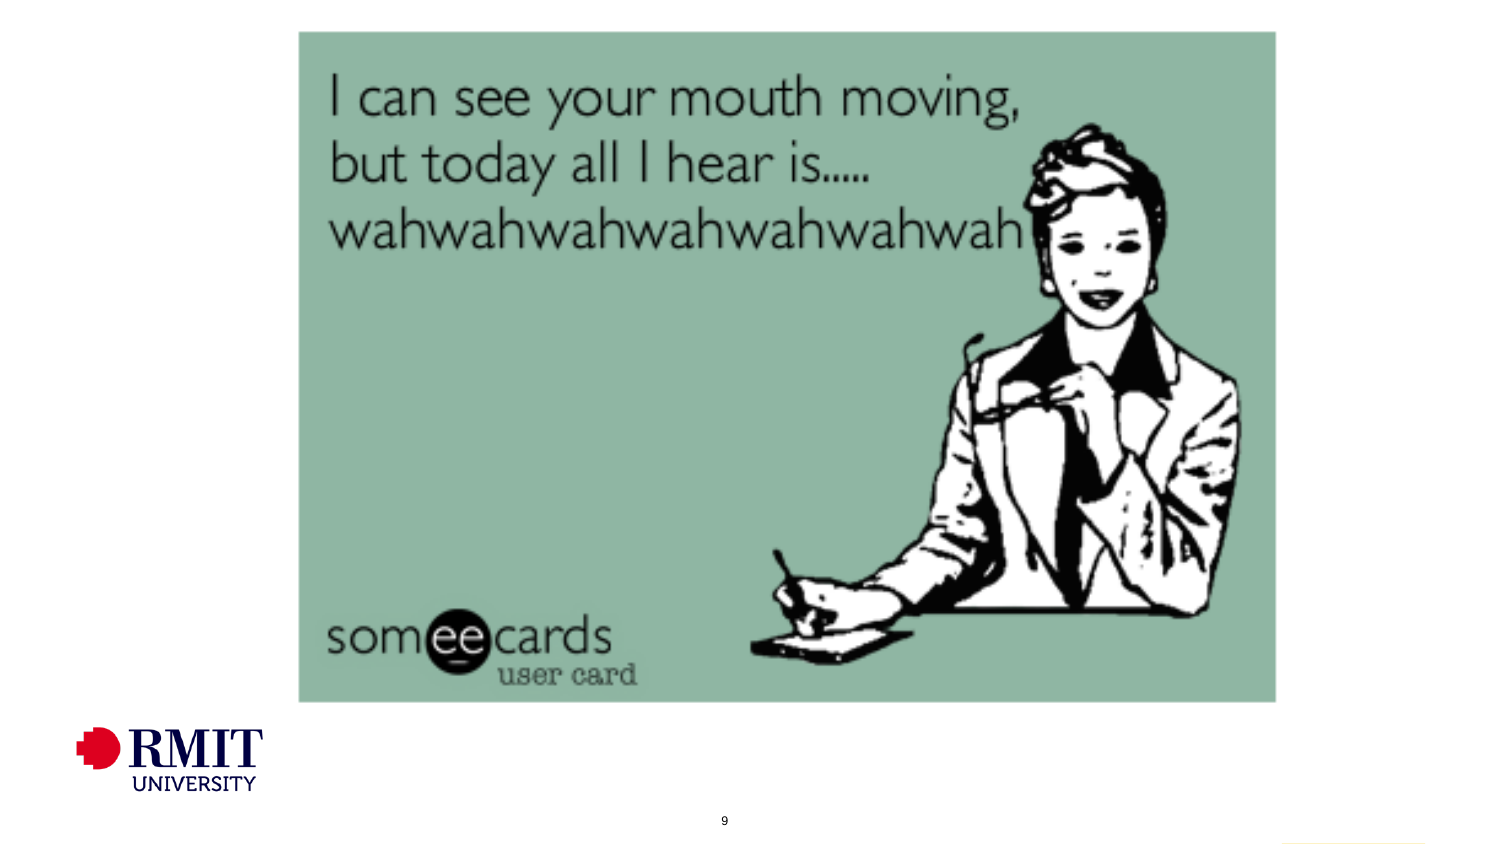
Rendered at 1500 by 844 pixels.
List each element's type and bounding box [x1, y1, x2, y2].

picture [286, 18, 1295, 718]
picture [57, 710, 281, 810]
